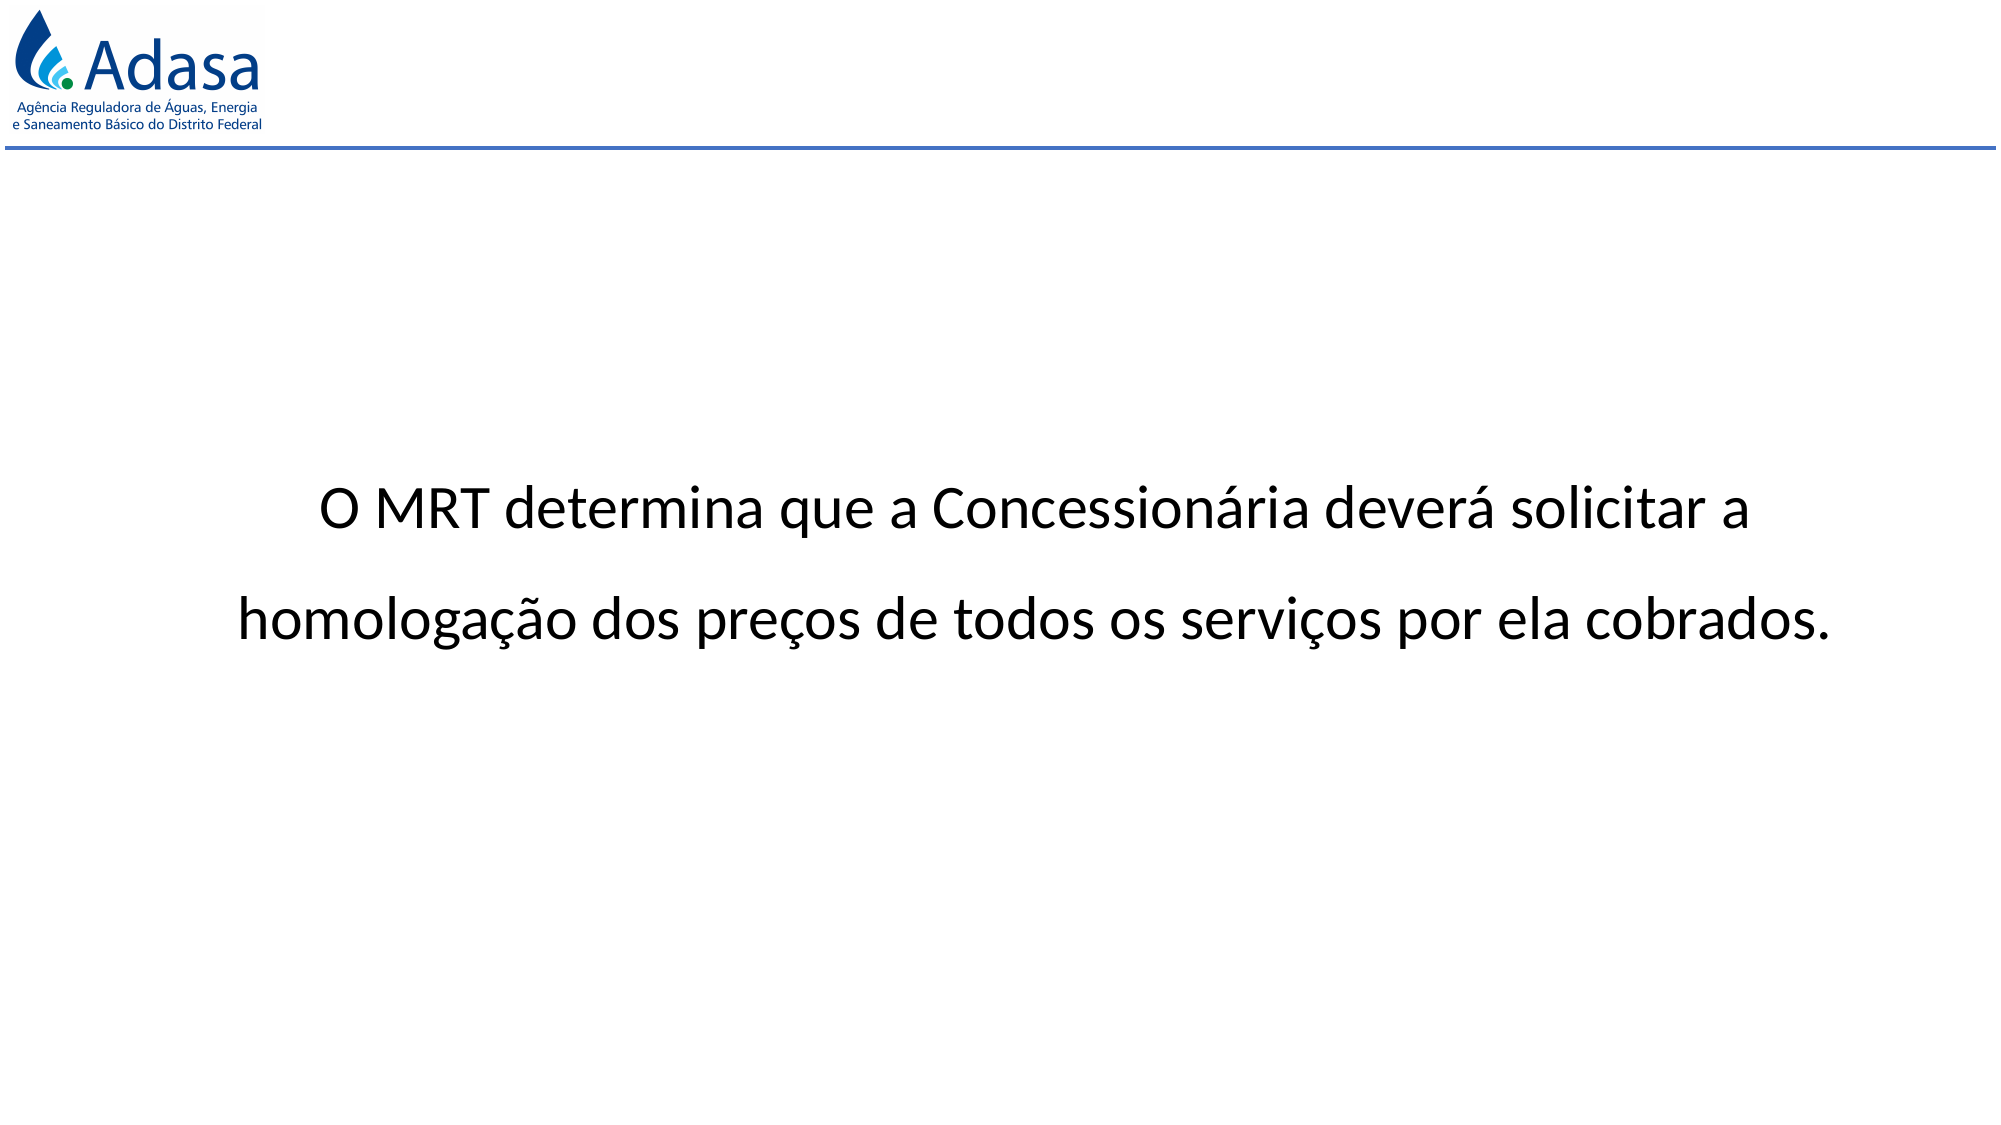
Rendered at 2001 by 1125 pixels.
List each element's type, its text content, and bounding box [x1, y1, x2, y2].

picture [9, 5, 265, 134]
text_box O MRT determina que a Concessionária deverá solicitar a homologação dos preços de todos os serviços por ela cobrados. [213, 327, 1858, 678]
